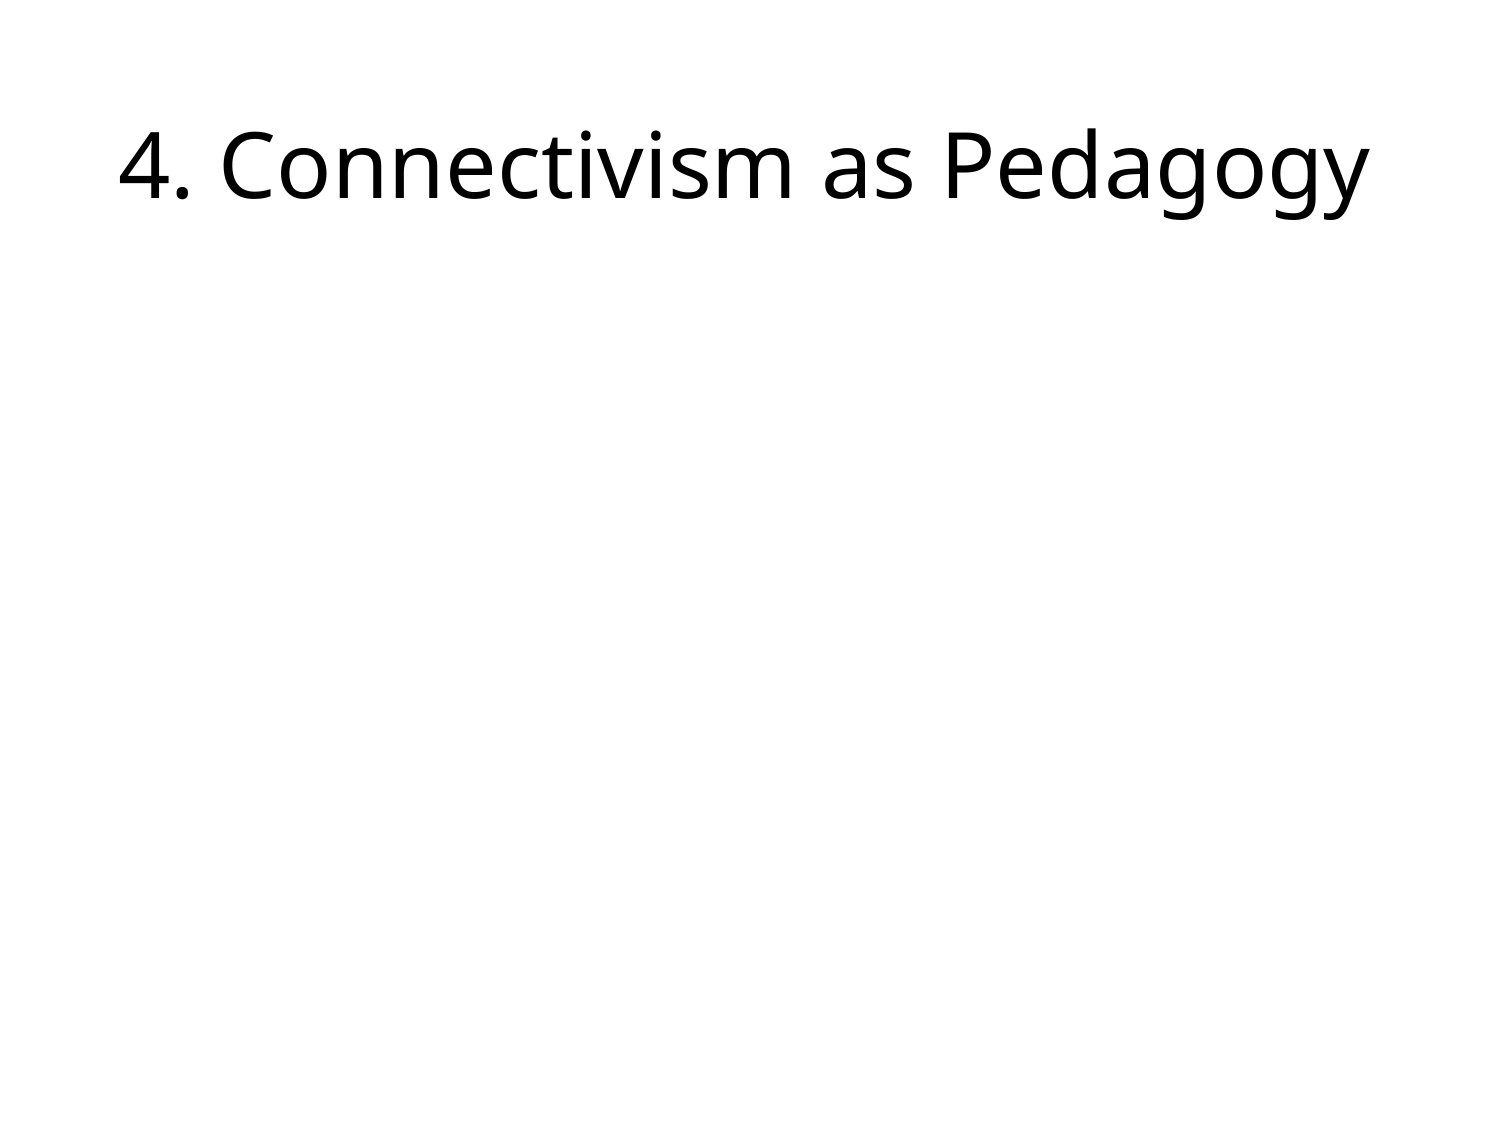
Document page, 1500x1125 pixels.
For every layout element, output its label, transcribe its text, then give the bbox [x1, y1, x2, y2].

title 4. Connectivism as Pedagogy [103, 59, 1397, 278]
